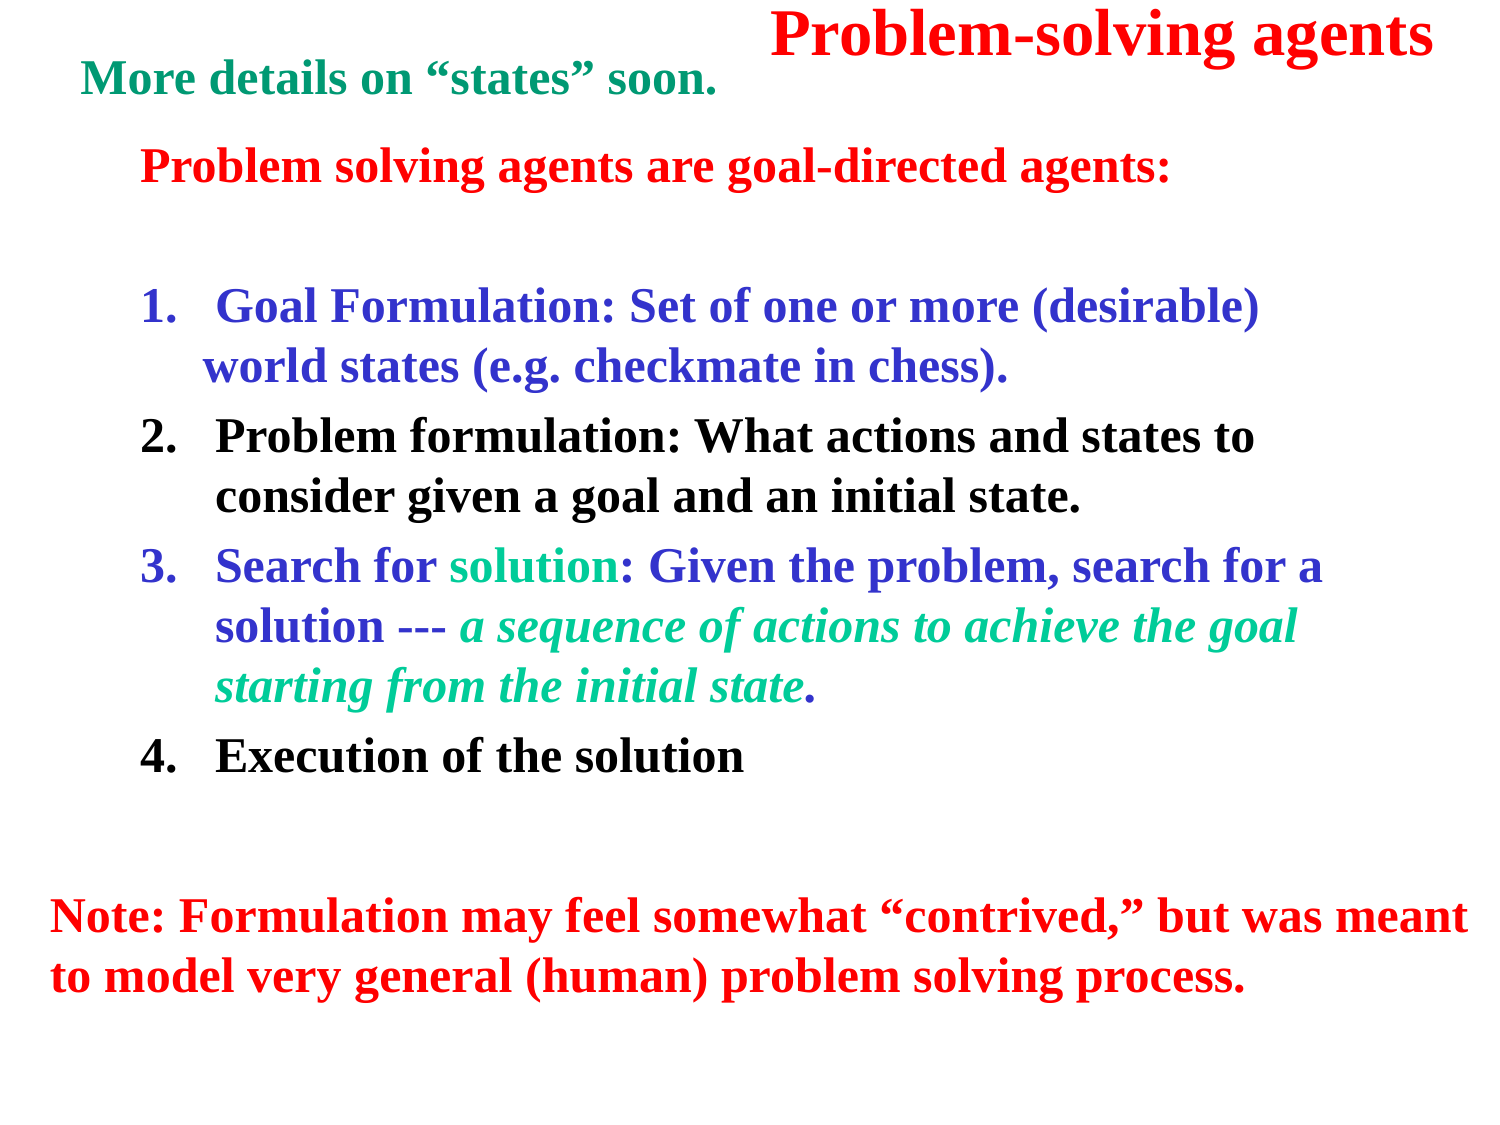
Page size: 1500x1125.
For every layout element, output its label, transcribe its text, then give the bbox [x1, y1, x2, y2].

title Problem-solving agents [174, 0, 1450, 163]
text_box More details on “states” soon. [65, 37, 733, 113]
list Problem solving agents are goal-directed agents: Goal Formulation: Set of one or more (desirable) world states (e.g. checkmate in chess). Problem formulation: What actions and states to consider given a goal and an initial state. Search for solution: Given the problem, search for a solution --- a sequence of actions to achieve the goal starting from the initial state. 4. Execution of the solution [125, 125, 1400, 800]
text_box Note: Formulation may feel somewhat “contrived,” but was meant to model very general (human) problem solving process. [35, 874, 1485, 1010]
